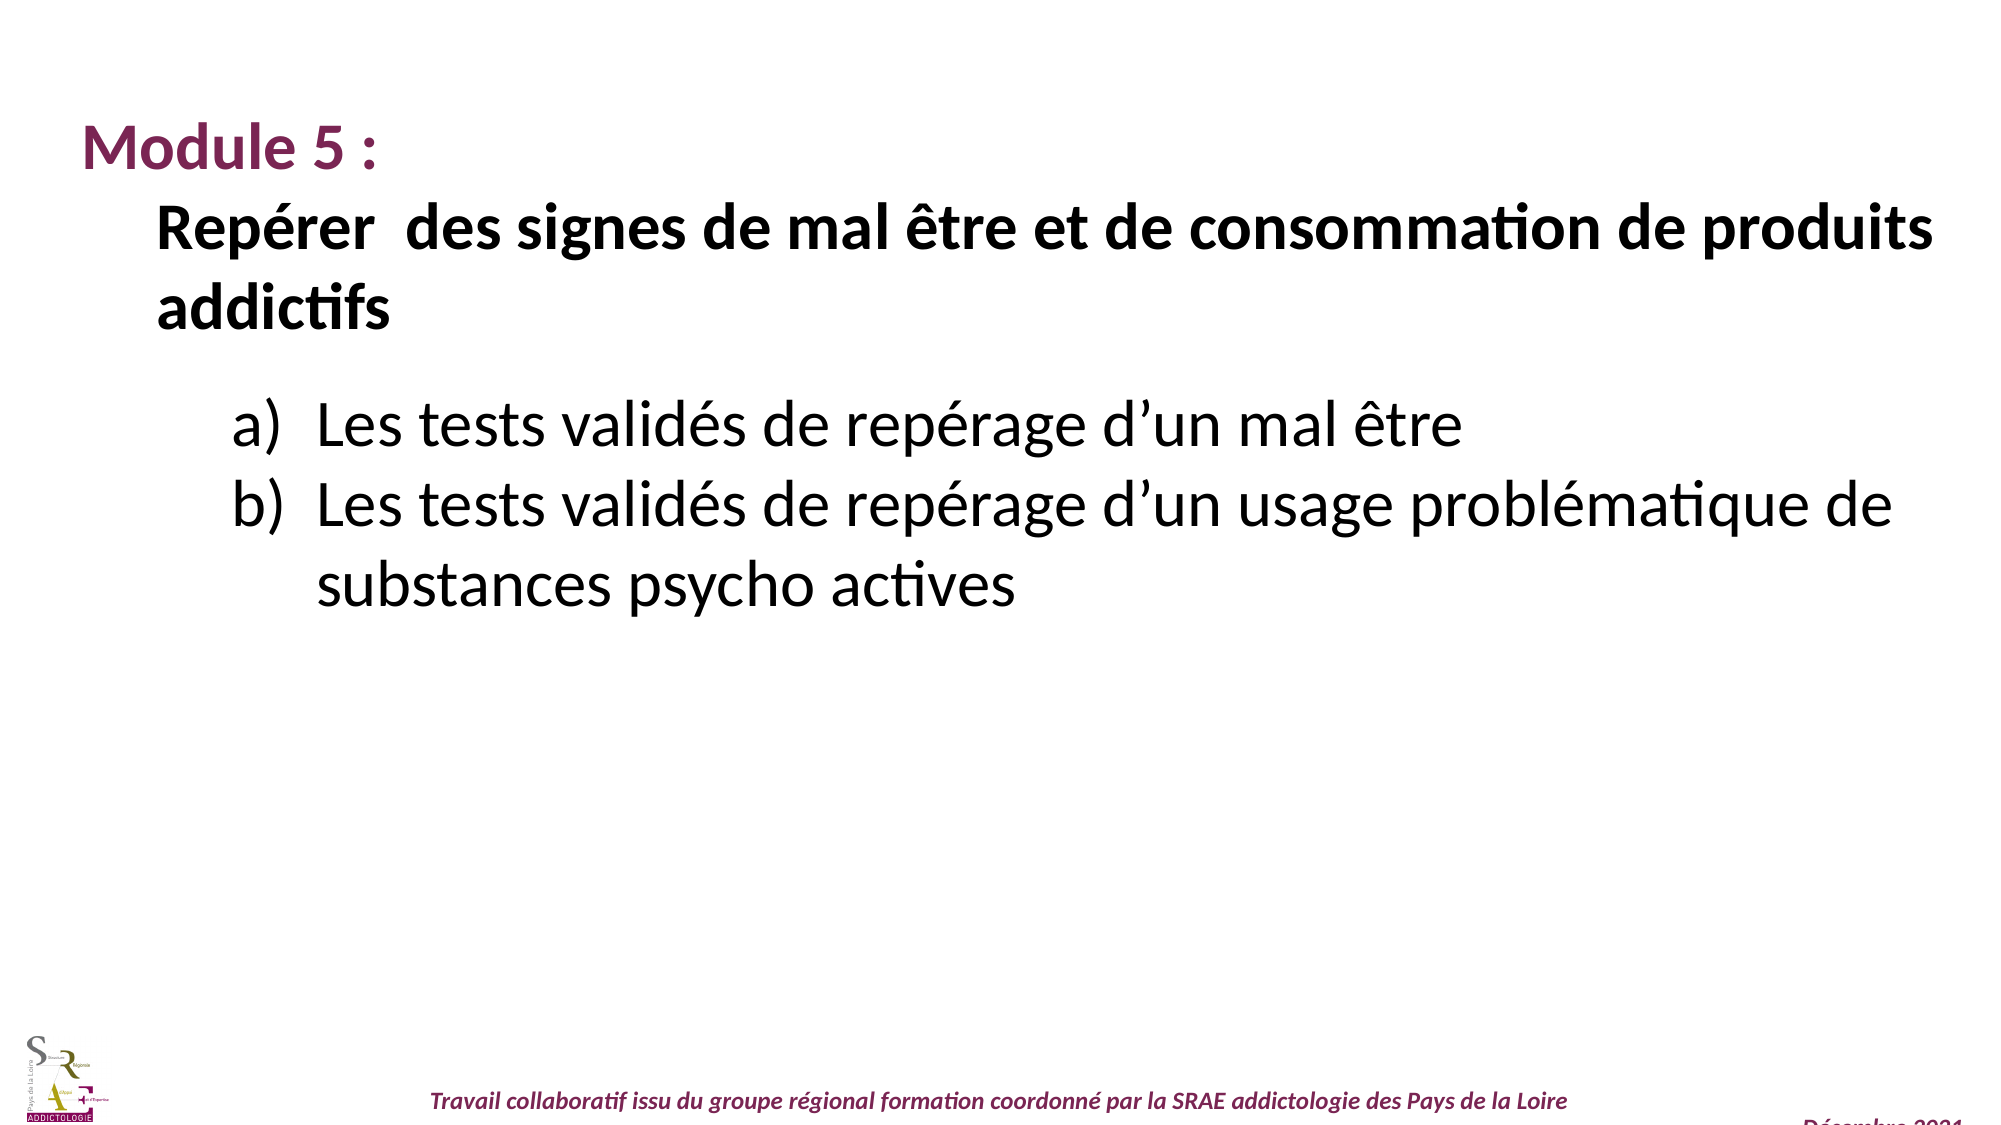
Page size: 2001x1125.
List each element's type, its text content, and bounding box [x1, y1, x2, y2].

text_box Module 5 : Repérer des signes de mal être et de consommation de produits addictifs Les tests validés de repérage d’un mal être Les tests validés de repérage d’un usage problématique de substances psycho actives [66, 95, 2000, 708]
picture [27, 1036, 112, 1122]
